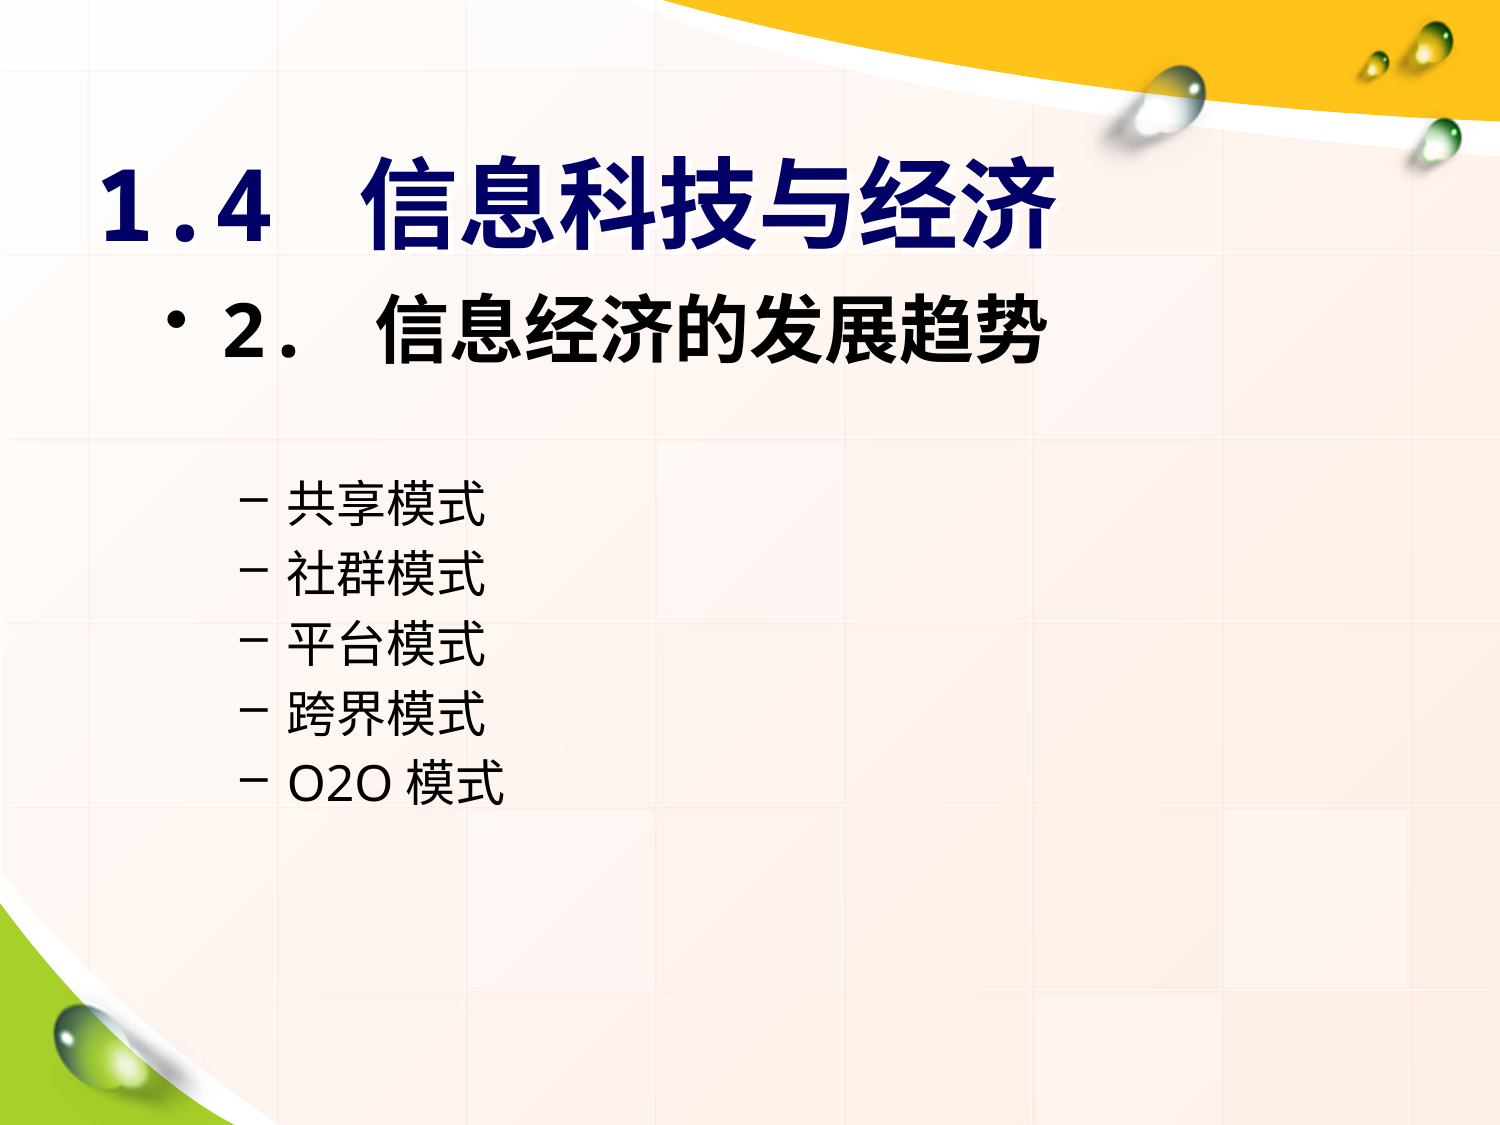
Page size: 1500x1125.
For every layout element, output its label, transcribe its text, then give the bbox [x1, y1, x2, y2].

picture [1076, 0, 1500, 306]
title 1.4 信息科技与经济 [79, 125, 1430, 278]
picture [0, 926, 230, 1125]
list 2. 信息经济的发展趋势 共享模式 社群模式 平台模式 跨界模式 O2O模式 [150, 275, 1361, 1050]
